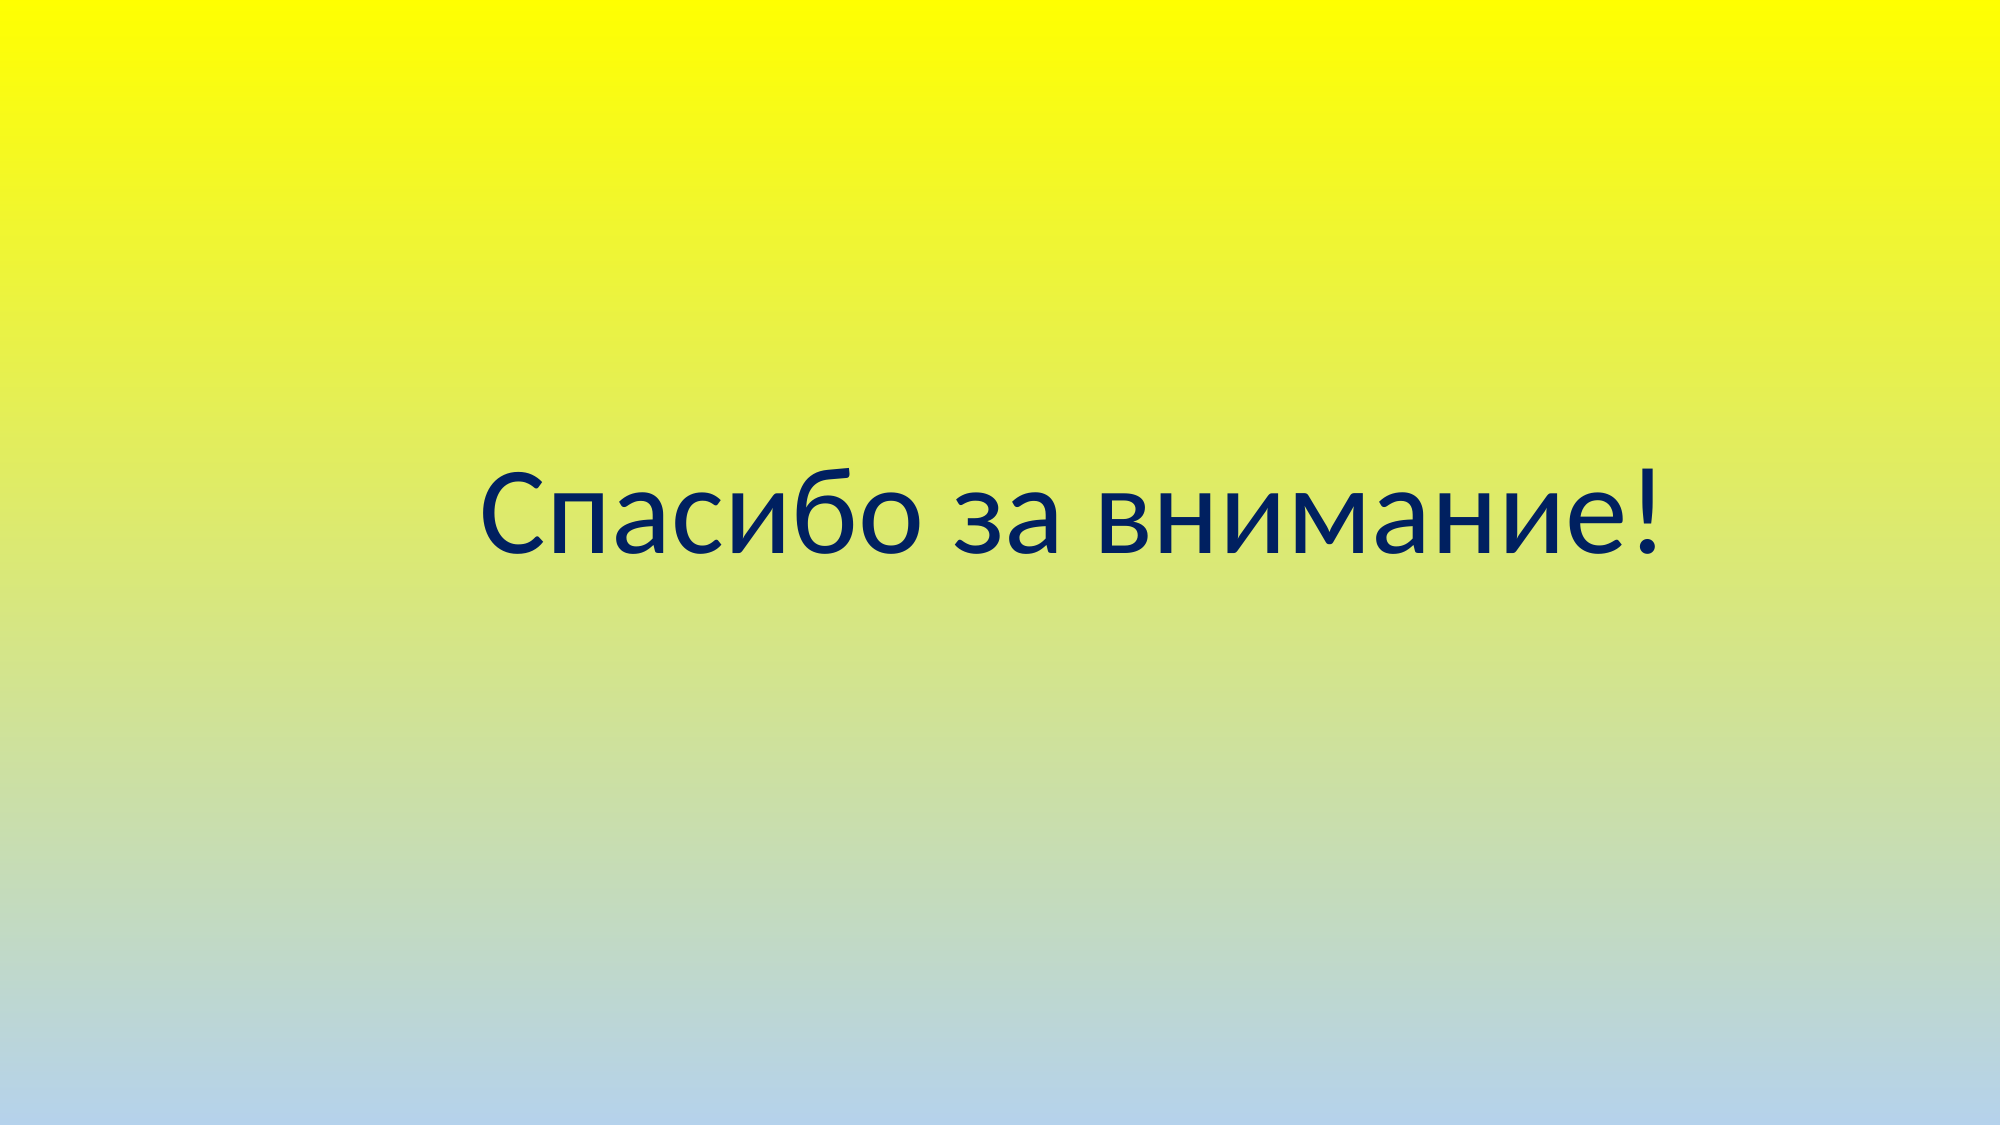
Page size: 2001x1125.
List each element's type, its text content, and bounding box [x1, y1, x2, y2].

list Спасибо за внимание! [352, 437, 1950, 696]
